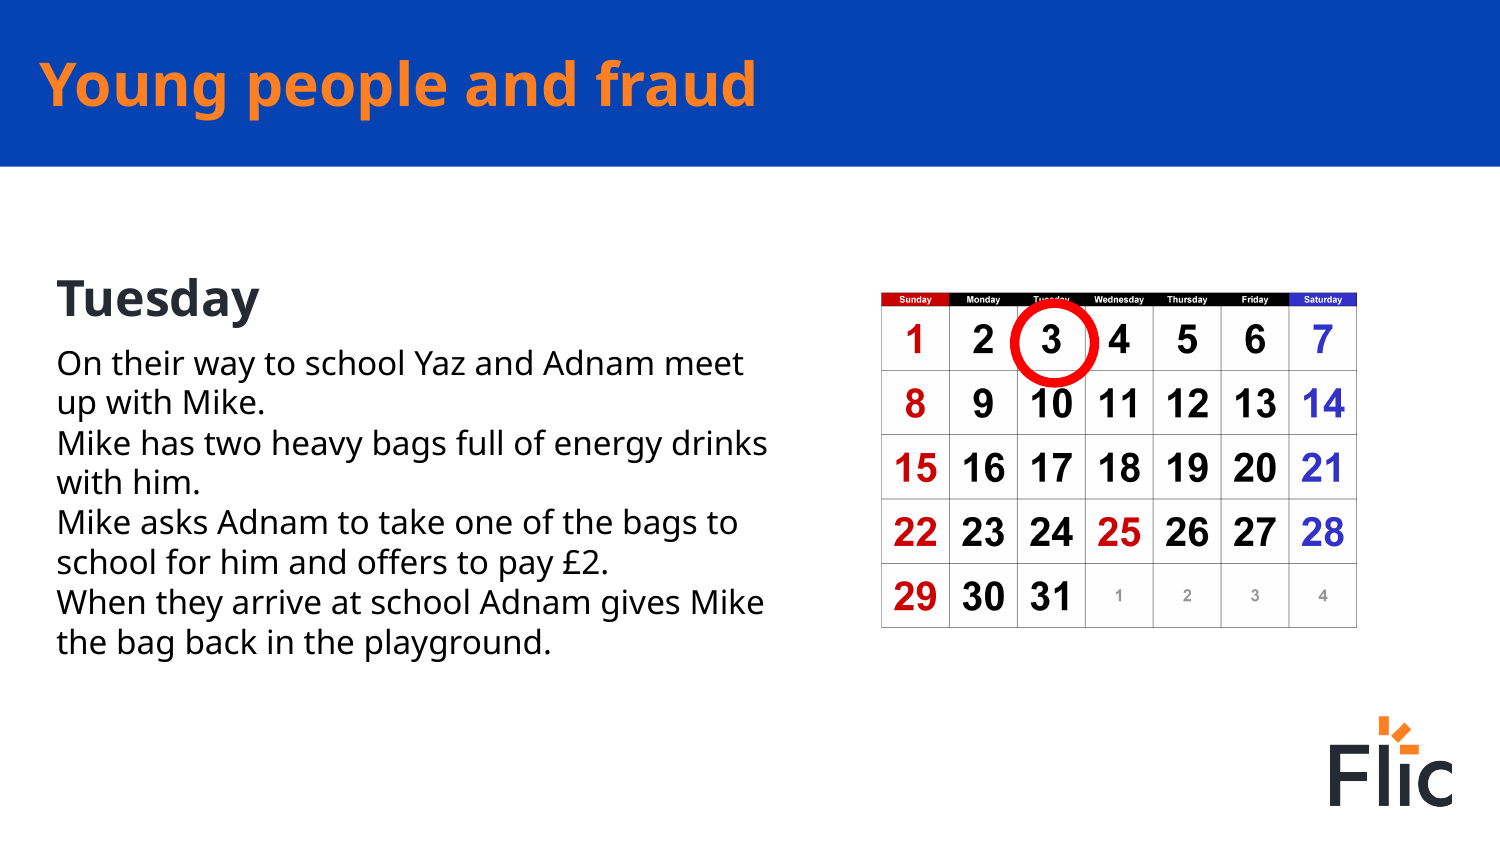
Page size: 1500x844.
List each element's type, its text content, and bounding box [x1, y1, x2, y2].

picture [1330, 716, 1452, 807]
title Young people and fraud [25, 39, 1294, 125]
text_box Tuesday [41, 258, 603, 334]
picture [881, 290, 1358, 628]
list On their way to school Yaz and Adnam meet up with Mike. Mike has two heavy bags full of energy drinks with him. Mike asks Adnam to take one of the bags to school for him and offers to pay £2. When they arrive at school Adnam gives Mike the bag back in the playground. [41, 334, 793, 844]
